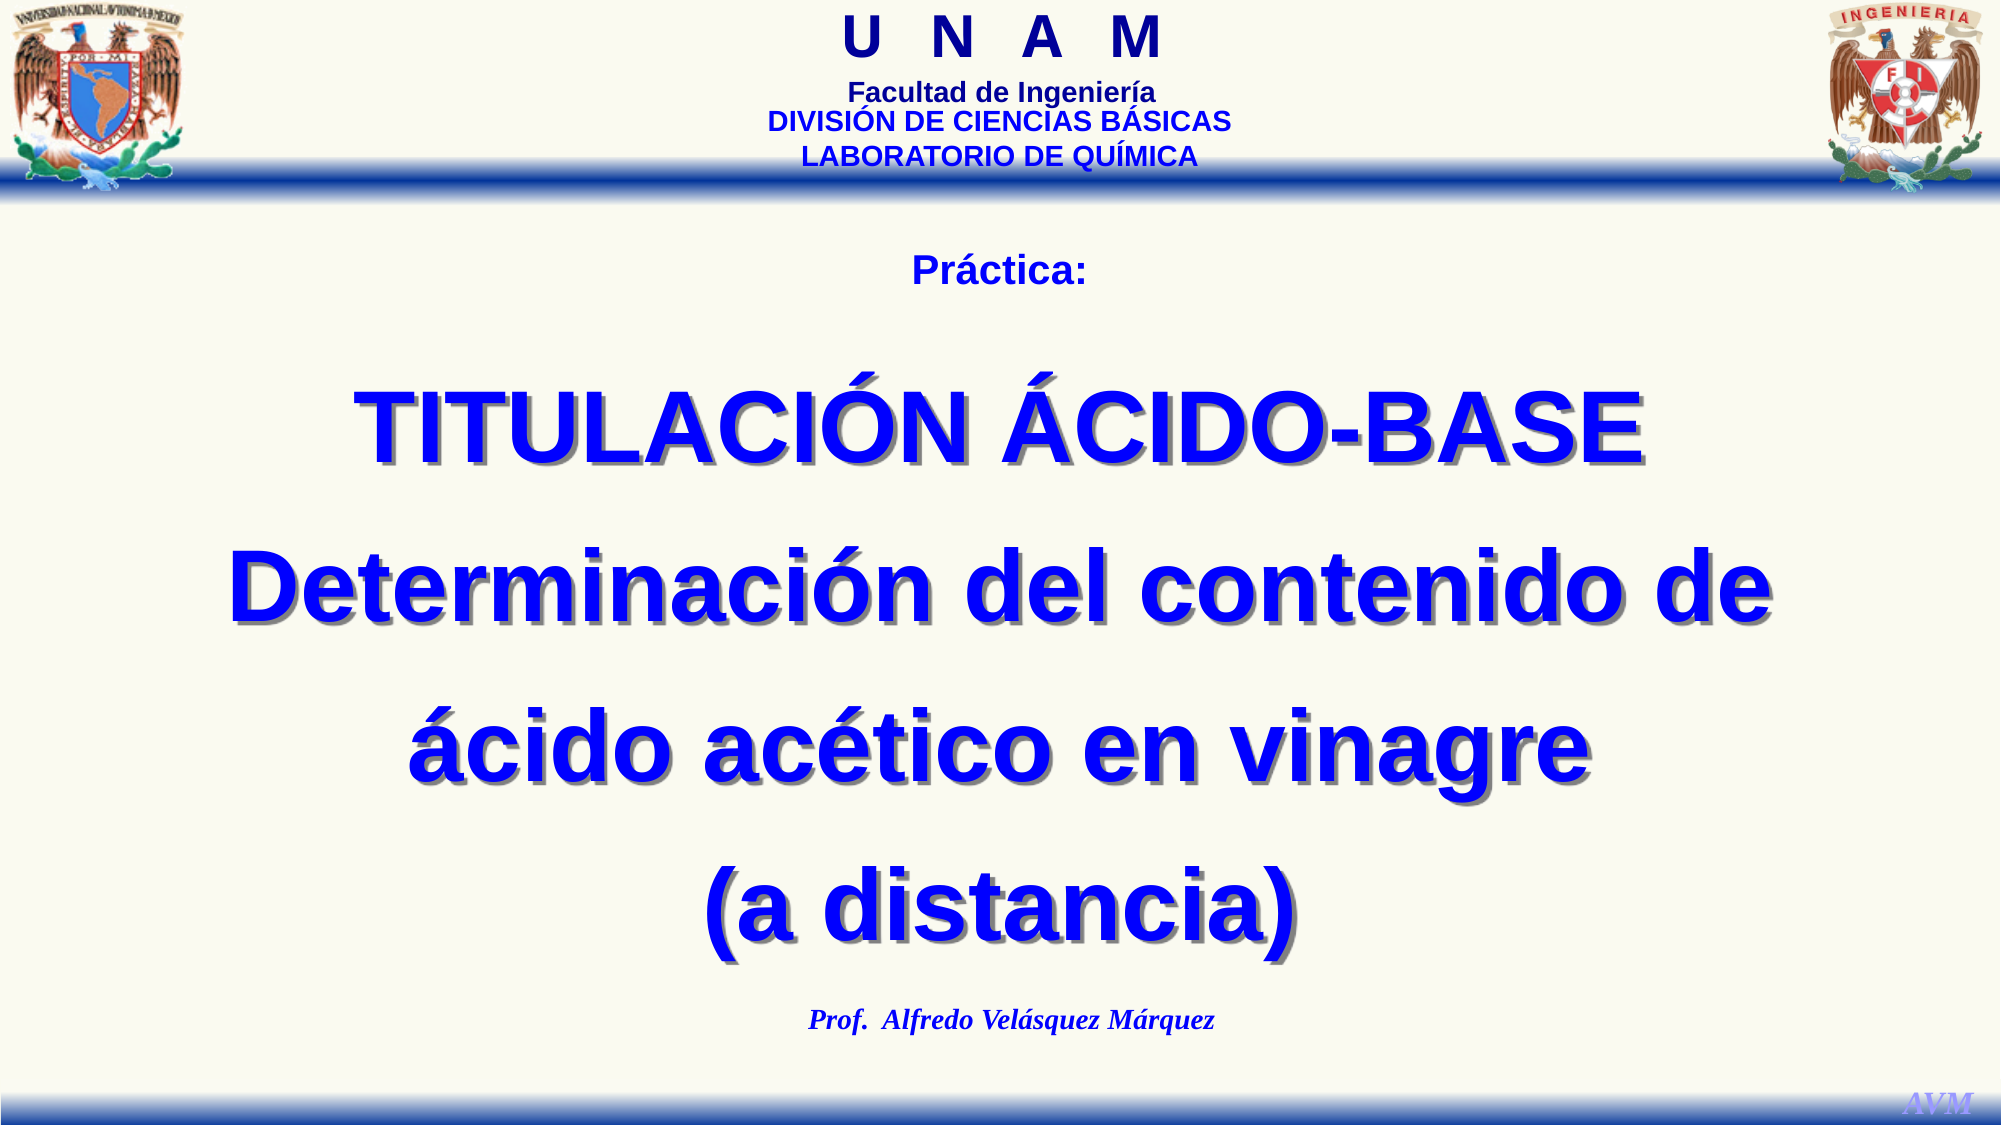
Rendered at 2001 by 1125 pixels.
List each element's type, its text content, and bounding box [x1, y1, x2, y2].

picture [10, 0, 189, 194]
text_box TITULACIÓN ÁCIDO-BASE Determinación del contenido de ácido acético en vinagre (a distancia) [113, 316, 1886, 969]
text_box Prof. Alfredo Velásquez Márquez [751, 993, 1272, 1044]
text_box DIVISIÓN DE CIENCIAS BÁSICAS LABORATORIO DE QUÍMICA Práctica: [574, 94, 1426, 301]
picture [1822, 0, 1988, 201]
